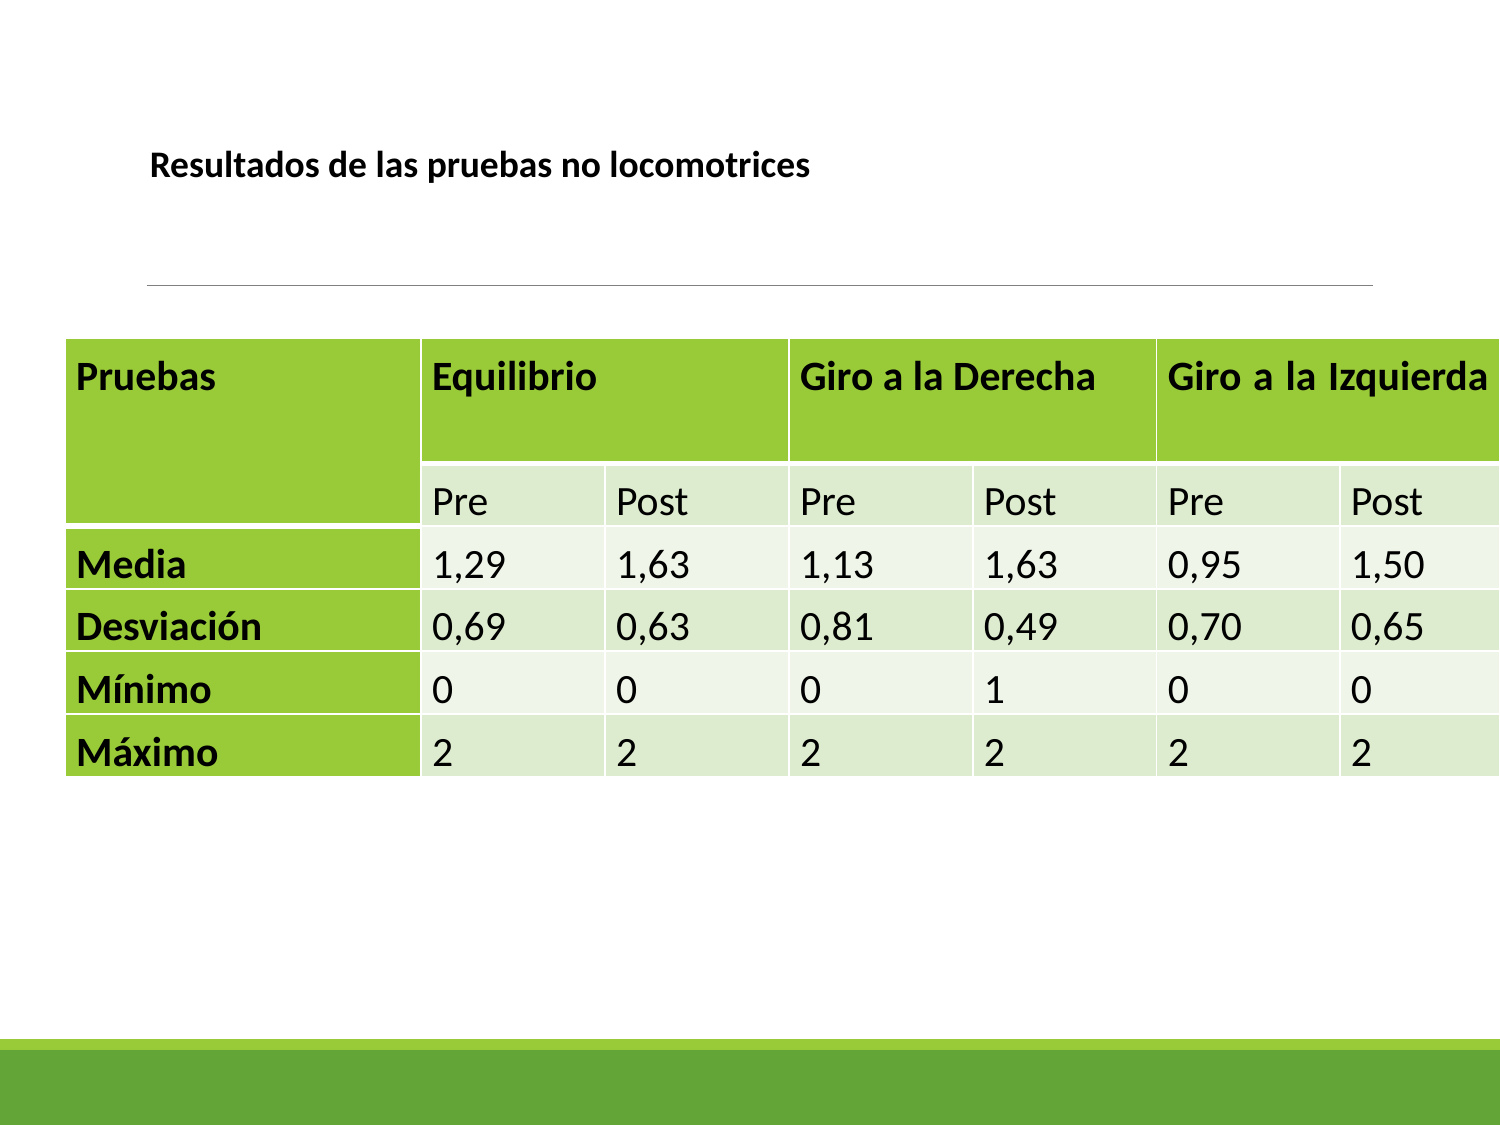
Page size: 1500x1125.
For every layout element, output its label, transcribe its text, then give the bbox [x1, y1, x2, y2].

table_cell 0 [422, 652, 604, 713]
title Resultados de las pruebas no locomotrices [134, 0, 1373, 238]
table_cell 0 [606, 652, 788, 713]
table_cell Media [66, 529, 420, 588]
table_cell 2 [790, 715, 972, 776]
table_header Giro a la Izquierda [1157, 339, 1499, 461]
table_cell Máximo [66, 715, 420, 776]
table_cell Post [1341, 466, 1499, 525]
table_cell 0,49 [974, 590, 1156, 650]
table_cell 0 [1157, 652, 1339, 713]
table_cell 2 [422, 715, 604, 776]
table_cell 2 [1341, 715, 1499, 776]
table_cell 0,81 [790, 590, 972, 650]
table_header Pruebas [66, 339, 420, 523]
table_cell Pre [1157, 466, 1339, 525]
table_cell 1 [974, 652, 1156, 713]
table_cell 0,63 [606, 590, 788, 650]
table_cell 0,65 [1341, 590, 1499, 650]
table_header Giro a la Derecha [790, 339, 1156, 461]
table_cell 0 [1341, 652, 1499, 713]
table_cell Mínimo [66, 652, 420, 713]
table_cell Post [974, 466, 1156, 525]
table_cell 1,29 [422, 527, 604, 588]
table_cell 2 [1157, 715, 1339, 776]
table_cell Pre [422, 466, 604, 525]
table_cell 1,63 [606, 527, 788, 588]
table_cell Post [606, 466, 788, 525]
table_cell 2 [974, 715, 1156, 776]
table_cell 0 [790, 652, 972, 713]
table_cell Pre [790, 466, 972, 525]
table_cell Desviación [66, 590, 420, 650]
table_cell 2 [606, 715, 788, 776]
table_cell 1,13 [790, 527, 972, 588]
table_cell 0,70 [1157, 590, 1339, 650]
table_cell 0,69 [422, 590, 604, 650]
table_header Equilibrio [422, 339, 788, 461]
table_cell 1,50 [1341, 527, 1499, 588]
table_cell 1,63 [974, 527, 1156, 588]
table_cell 0,95 [1157, 527, 1339, 588]
